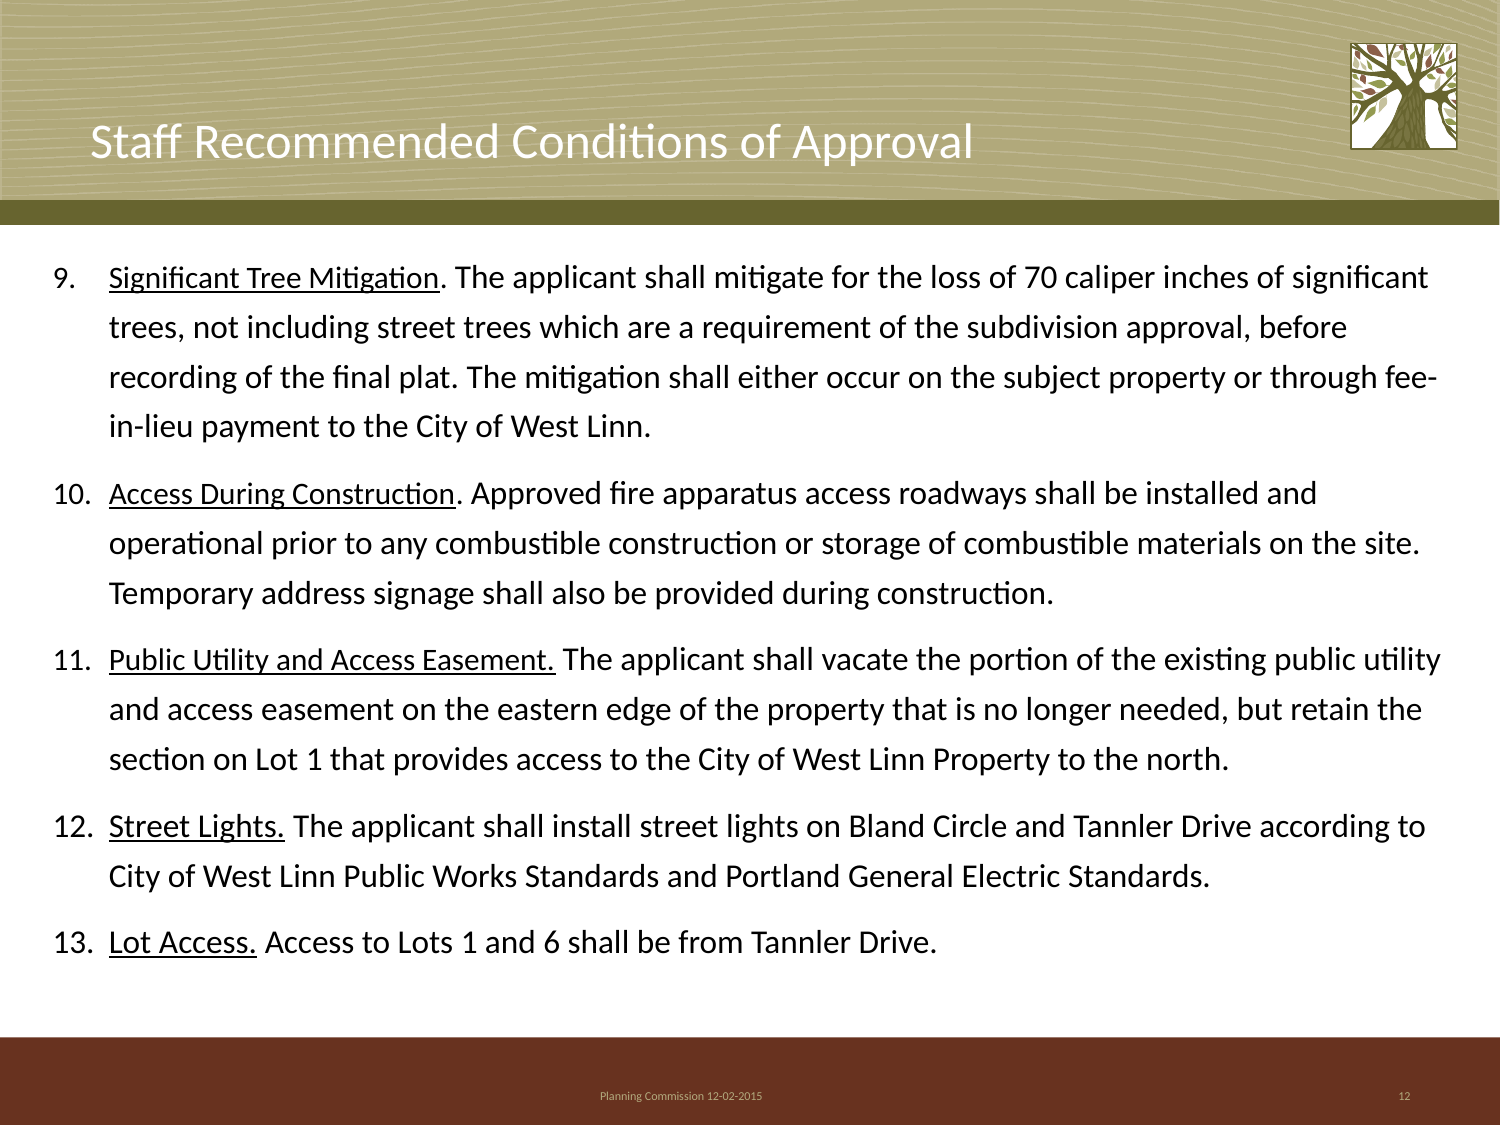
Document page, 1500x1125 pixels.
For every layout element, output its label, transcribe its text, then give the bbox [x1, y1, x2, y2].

title Staff Recommended Conditions of Approval [74, 44, 1426, 233]
list Significant Tree Mitigation. The applicant shall mitigate for the loss of 70 caliper inches of significant trees, not including street trees which are a requirement of the subdivision approval, before recording of the final plat. The mitigation shall either occur on the subject property or through fee-in-lieu payment to the City of West Linn. Access During Construction. Approved fire apparatus access roadways shall be installed and operational prior to any combustible construction or storage of combustible materials on the site. Temporary address signage shall also be provided during construction. Public Utility and Access Easement. The applicant shall vacate the portion of the existing public utility and access easement on the eastern edge of the property that is no longer needed, but retain the section on Lot 1 that provides access to the City of West Linn Property to the north. Street Lights. The applicant shall install street lights on Bland Circle and Tannler Drive according to City of West Linn Public Works Standards and Portland General Electric Standards. Lot Access. Access to Lots 1 and 6 shall be from Tannler Drive. [37, 237, 1476, 1063]
picture [0, 0, 1500, 200]
